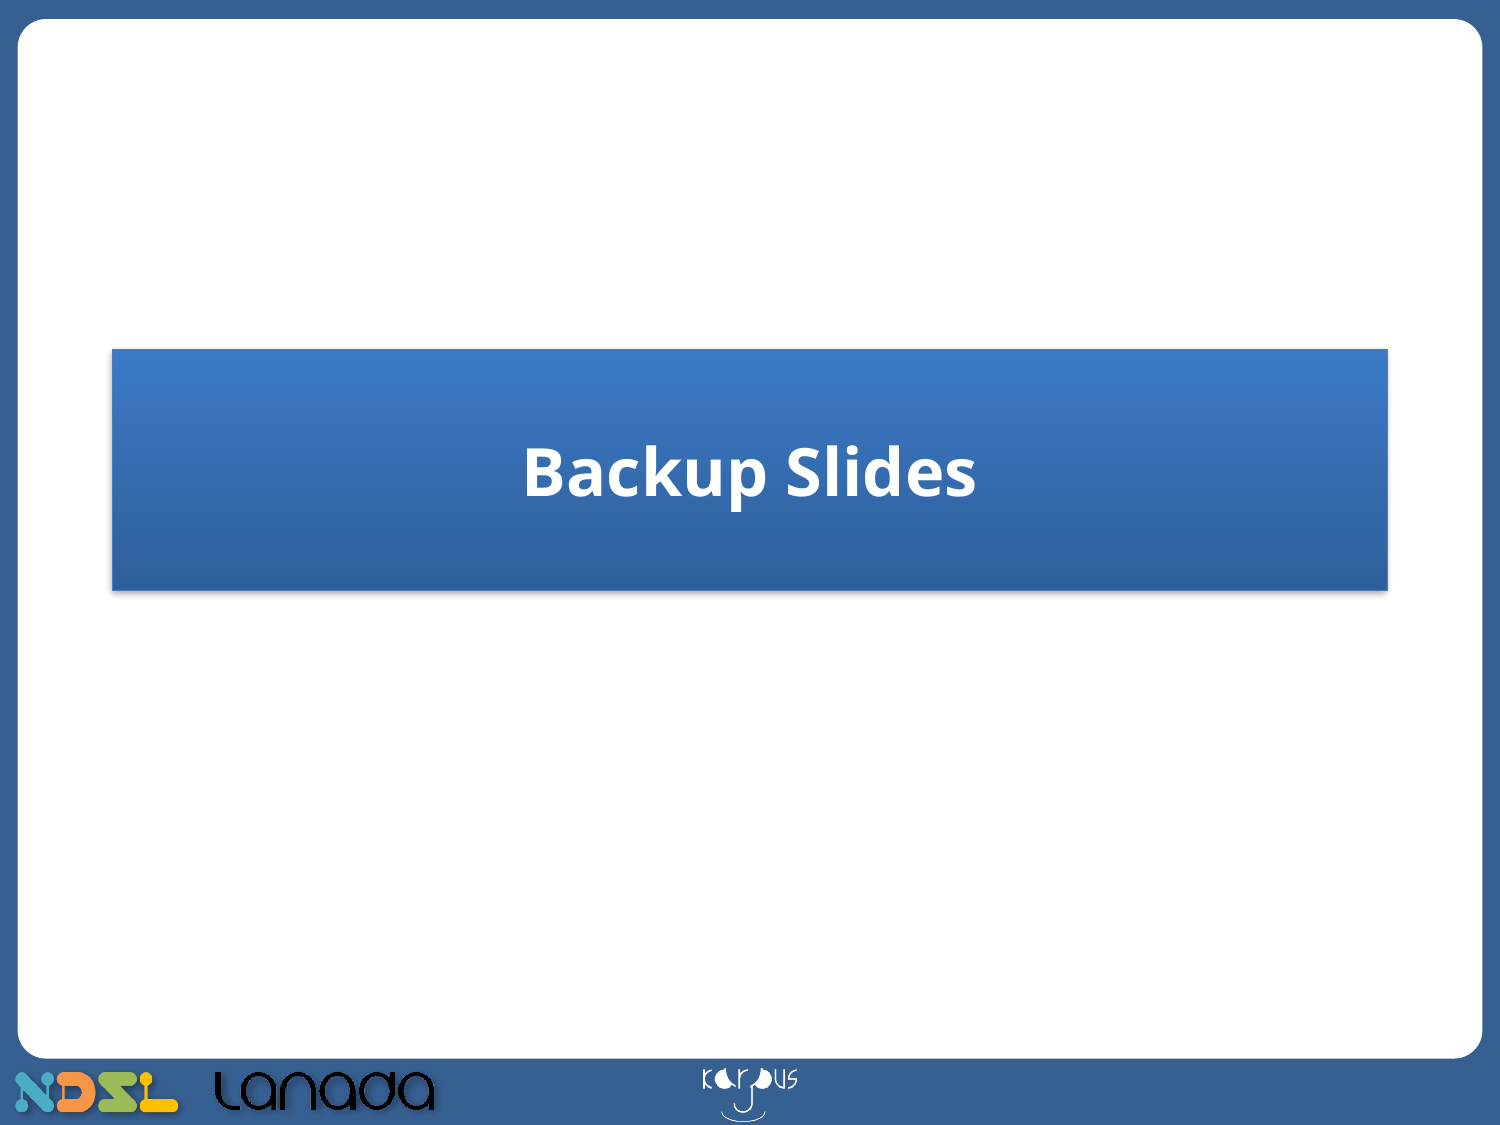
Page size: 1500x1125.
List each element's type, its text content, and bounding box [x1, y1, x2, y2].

title Backup Slides [112, 349, 1388, 591]
picture [6, 1072, 187, 1113]
picture [215, 1072, 434, 1113]
